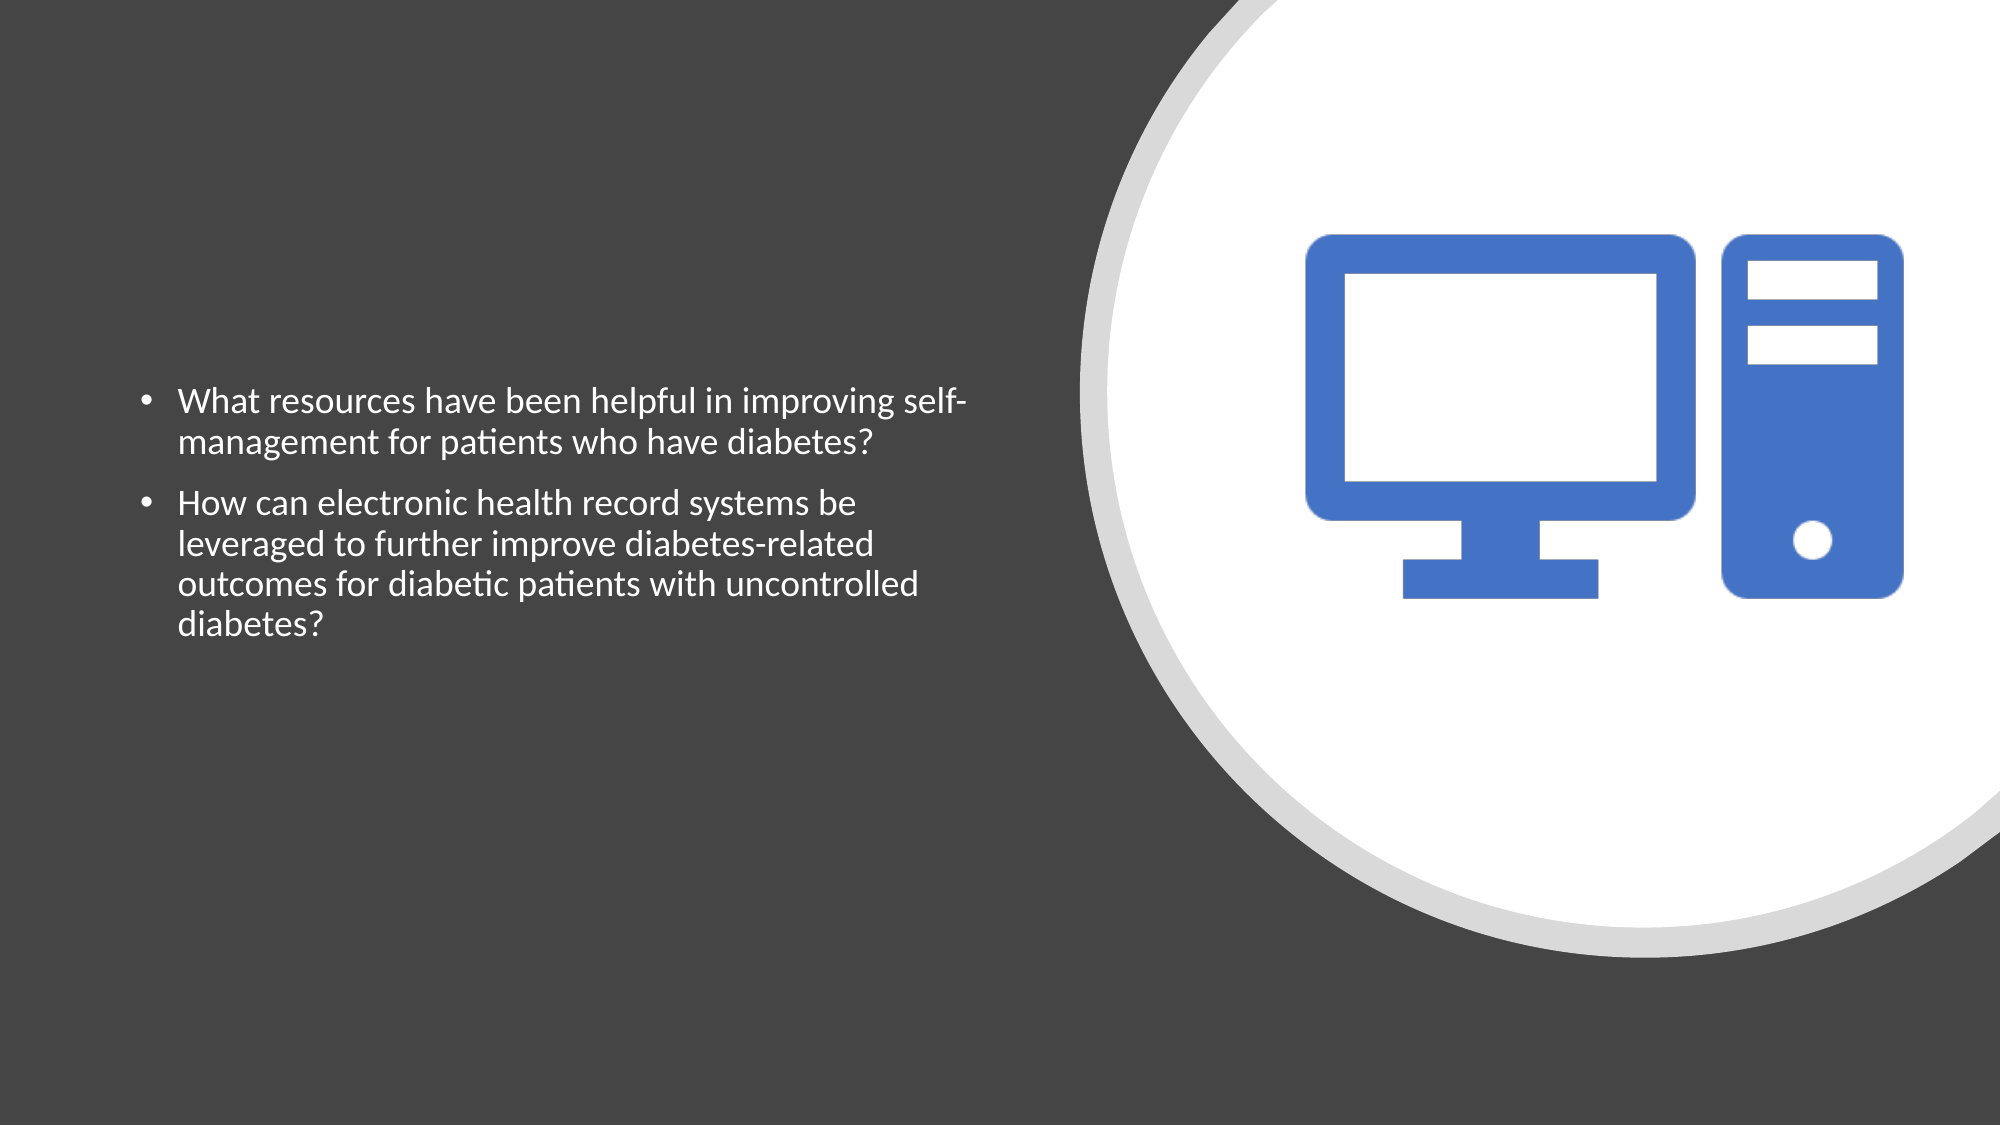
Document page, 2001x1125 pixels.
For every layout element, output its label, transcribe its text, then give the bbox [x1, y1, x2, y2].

text_box [1106, 0, 2000, 929]
list What resources have been helpful in improving self-management for patients who have diabetes? How can electronic health record systems be leveraged to further improve diabetes-related outcomes for diabetic patients with uncontrolled diabetes? [125, 373, 997, 928]
picture [1293, 105, 1917, 729]
text_box [1078, 0, 2000, 959]
